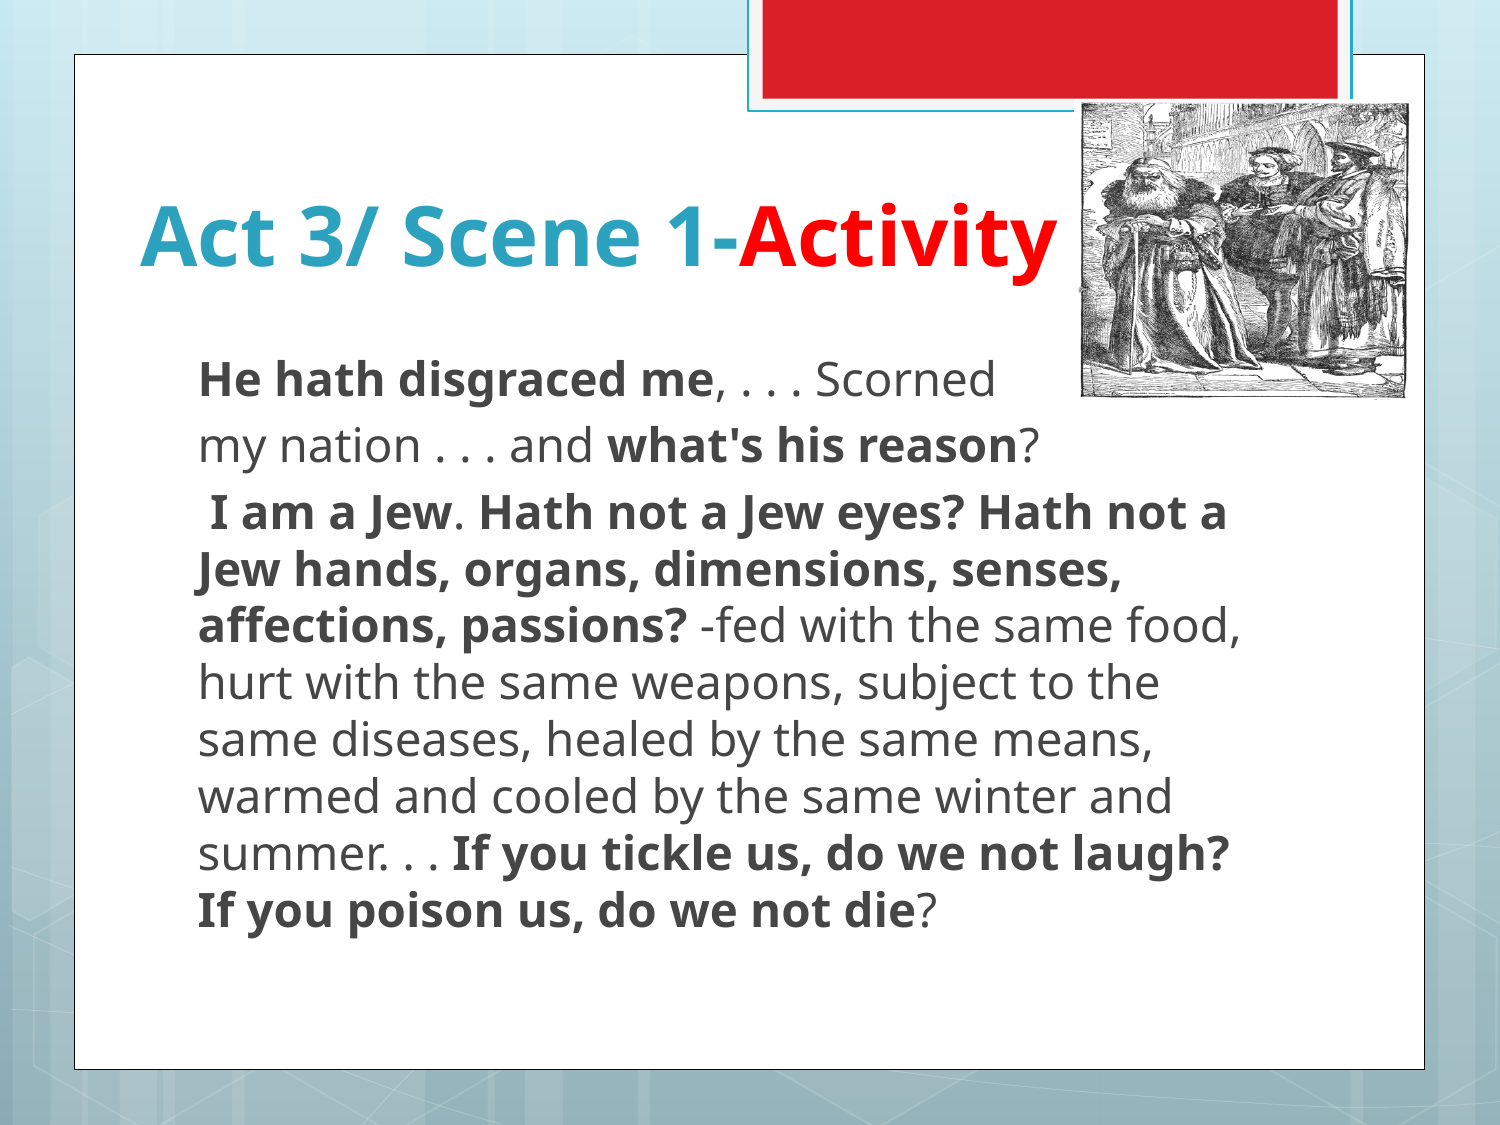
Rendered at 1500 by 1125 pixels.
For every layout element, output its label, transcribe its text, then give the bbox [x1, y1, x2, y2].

list He hath disgraced me, . . . Scorned my nation . . . and what's his reason? I am a Jew. Hath not a Jew eyes? Hath not a Jew hands, organs, dimensions, senses, affections, passions? -fed with the same food, hurt with the same weapons, subject to the same diseases, healed by the same means, warmed and cooled by the same winter and summer. . . If you tickle us, do we not laugh? If you poison us, do we not die? [171, 275, 1283, 957]
picture [1074, 99, 1413, 401]
title Act 3/ Scene 1-Activity [125, 103, 1070, 291]
